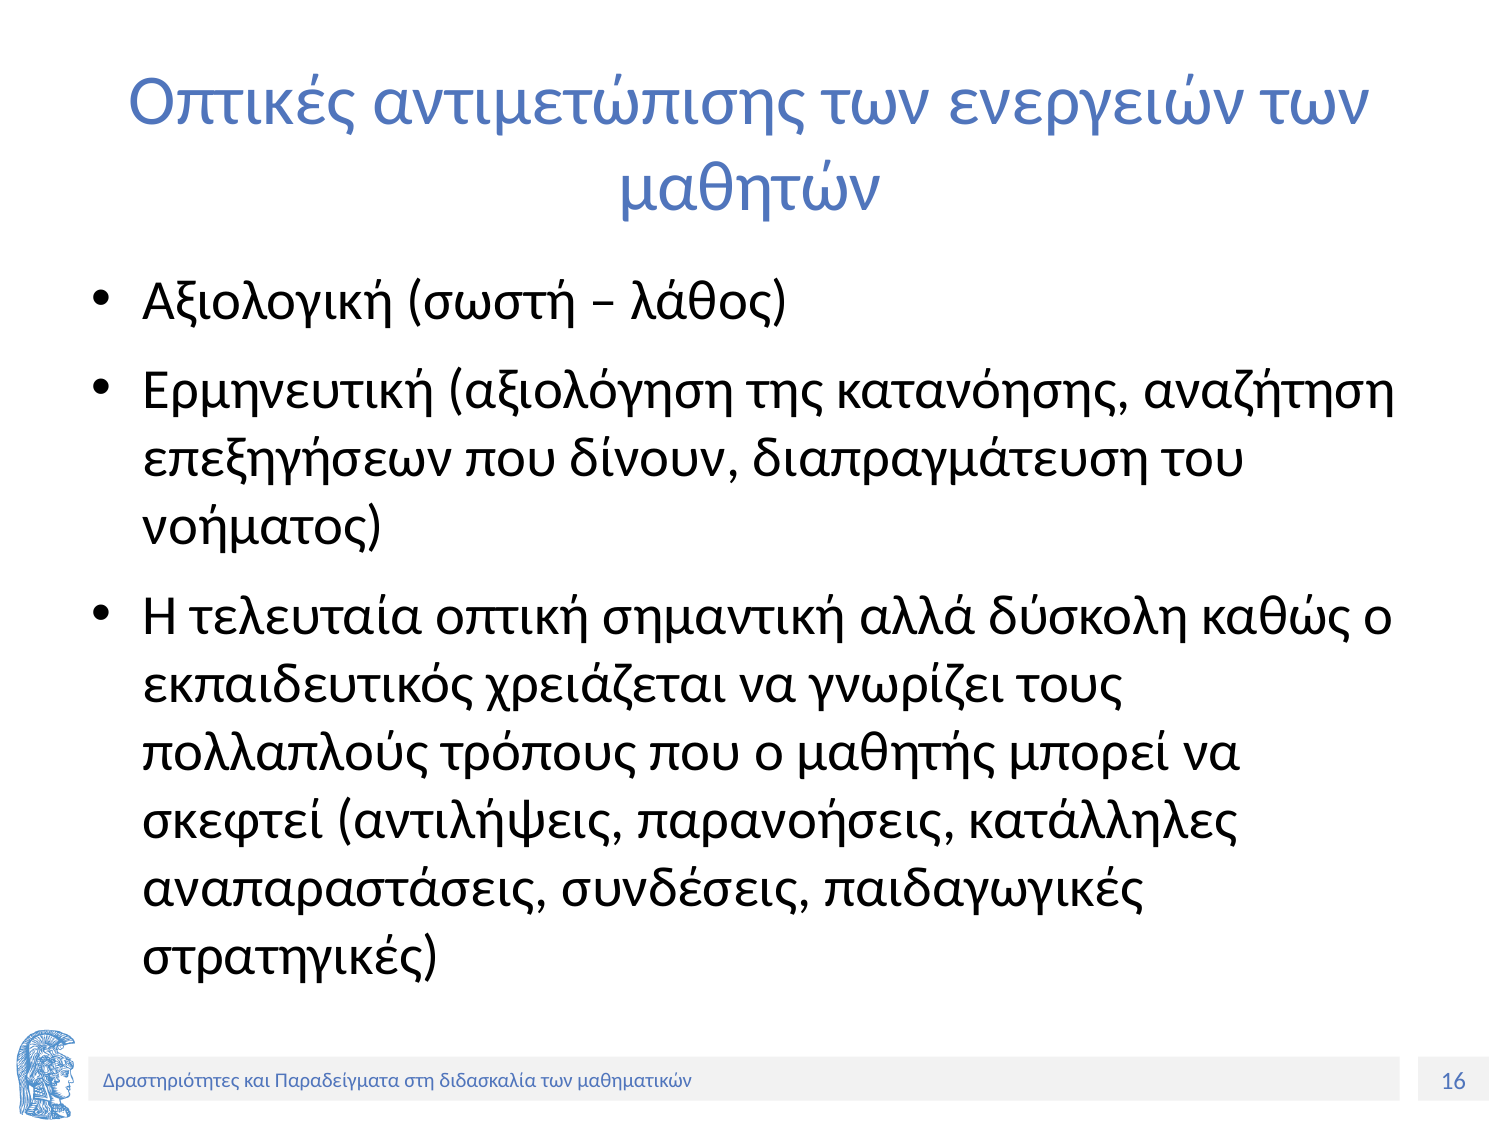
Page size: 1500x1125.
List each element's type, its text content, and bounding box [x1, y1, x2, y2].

title Οπτικές αντιμετώπισης των ενεργειών των μαθητών [75, 45, 1425, 233]
list Αξιολογική (σωστή – λάθος) Ερμηνευτική (αξιολόγηση της κατανόησης, αναζήτηση επεξηγήσεων που δίνουν, διαπραγμάτευση του νοήματος) Η τελευταία οπτική σημαντική αλλά δύσκολη καθώς ο εκπαιδευτικός χρειάζεται να γνωρίζει τους πολλαπλούς τρόπους που ο μαθητής μπορεί να σκεφτεί (αντιλήψεις, παρανοήσεις, κατάλληλες αναπαραστάσεις, συνδέσεις, παιδαγωγικές στρατηγικές) [76, 255, 1427, 998]
picture [9, 1026, 81, 1120]
